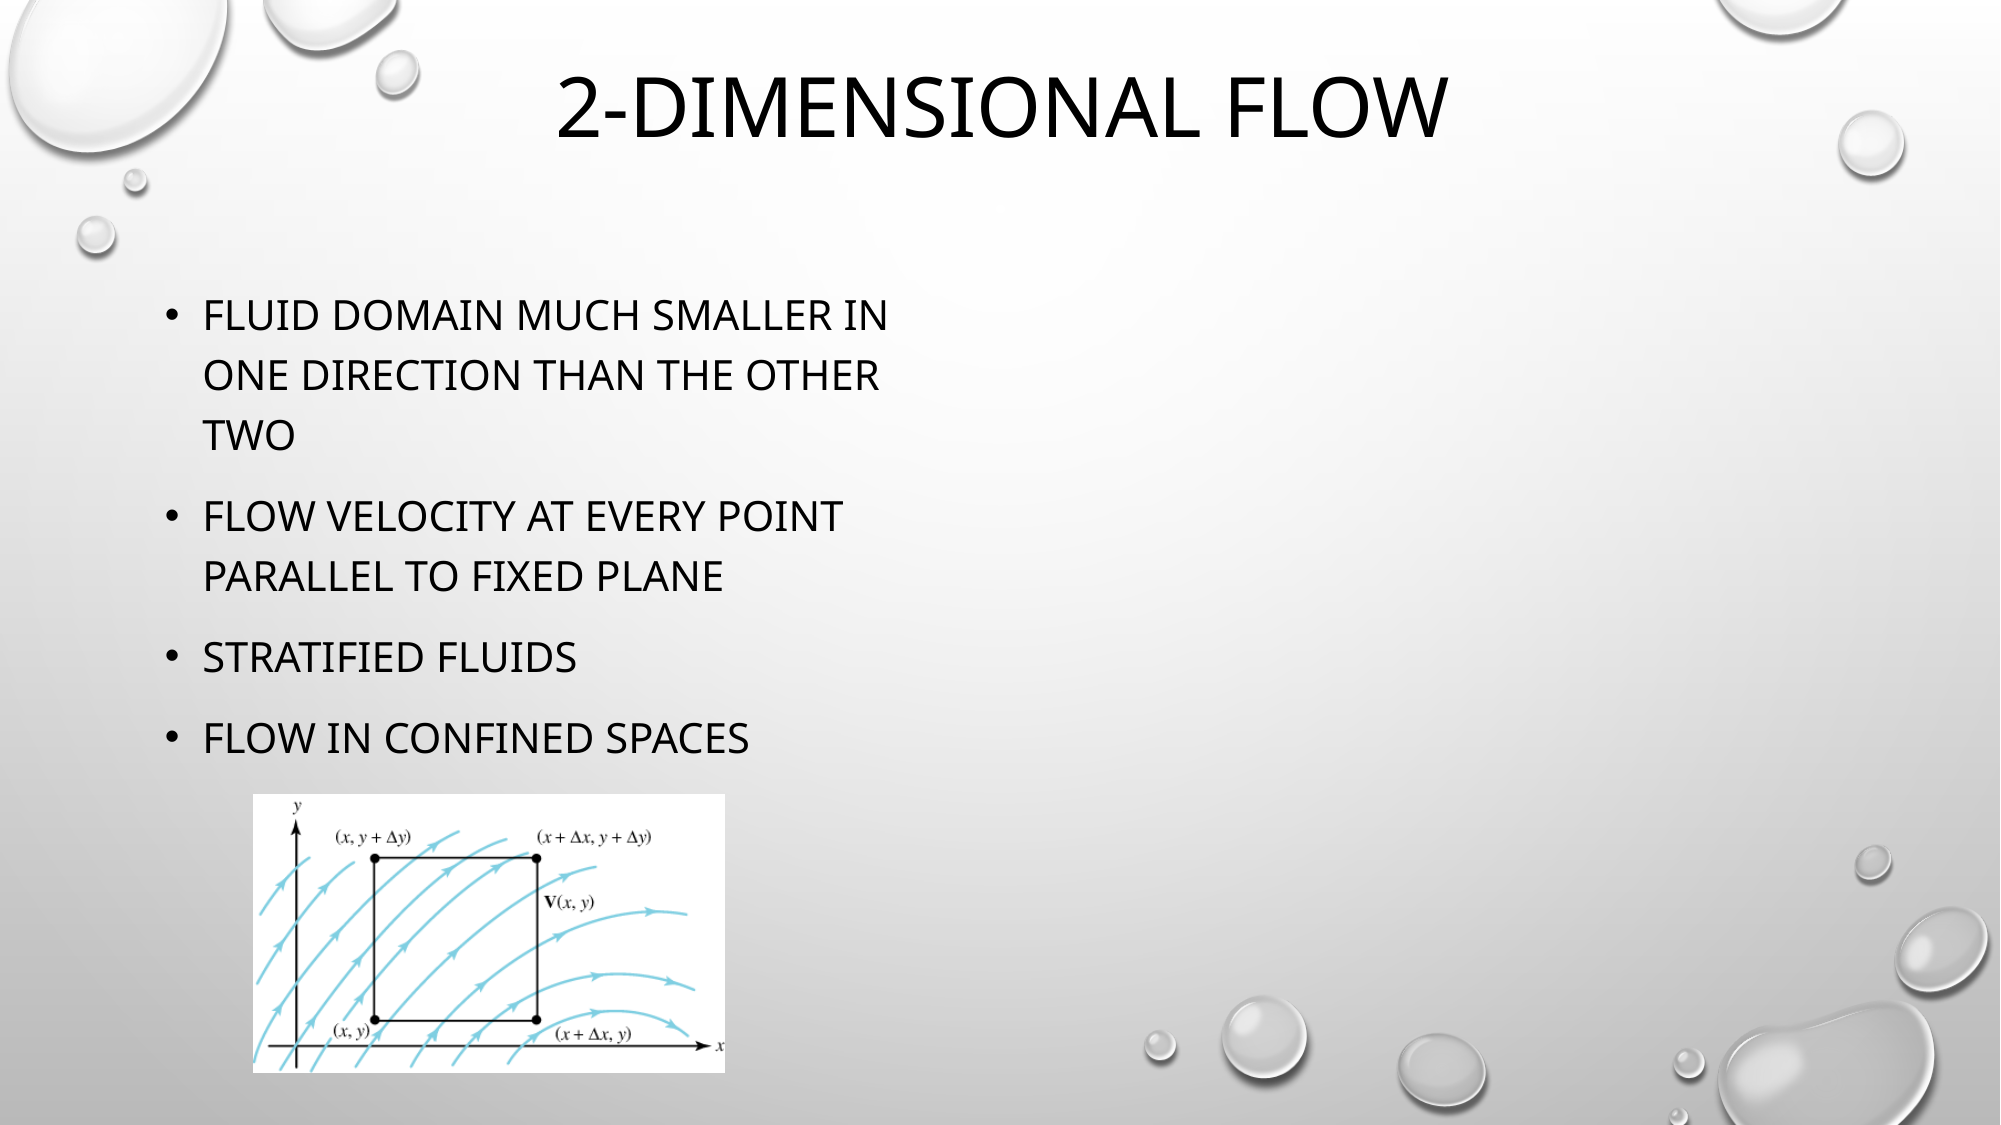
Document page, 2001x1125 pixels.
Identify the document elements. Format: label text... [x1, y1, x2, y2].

picture [0, 0, 2000, 1125]
list Fluid domain much smaller in one direction than the other two Flow velocity at every point parallel to fixed plane Stratified fluids flow in confined spaces [149, 271, 988, 834]
title 2-Dimensional flow [152, 0, 1854, 242]
